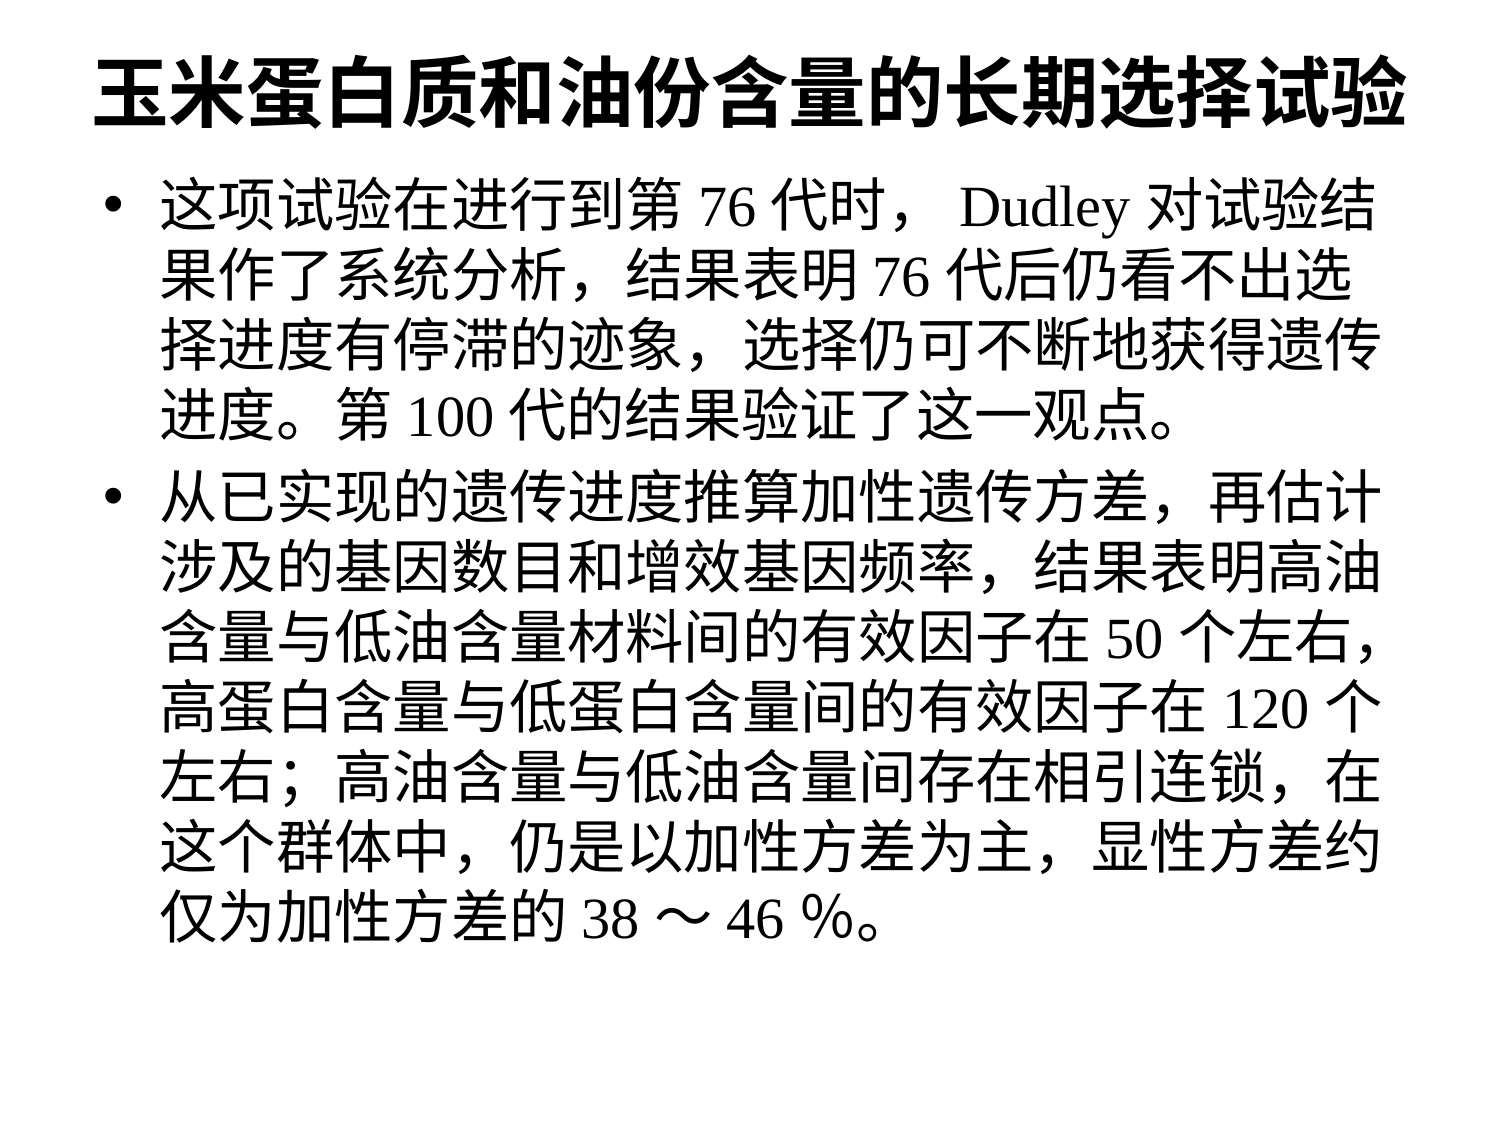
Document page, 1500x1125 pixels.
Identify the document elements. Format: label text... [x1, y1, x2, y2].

list 这项试验在进行到第76代时，Dudley对试验结果作了系统分析，结果表明76代后仍看不出选择进度有停滞的迹象，选择仍可不断地获得遗传进度。第100代的结果验证了这一观点。 从已实现的遗传进度推算加性遗传方差，再估计涉及的基因数目和增效基因频率，结果表明高油含量与低油含量材料间的有效因子在50个左右，高蛋白含量与低蛋白含量间的有效因子在120个左右；高油含量与低油含量间存在相引连锁，在这个群体中，仍是以加性方差为主，显性方差约仅为加性方差的38～46％。 [88, 160, 1412, 976]
title 玉米蛋白质和油份含量的长期选择试验 [75, 30, 1425, 149]
